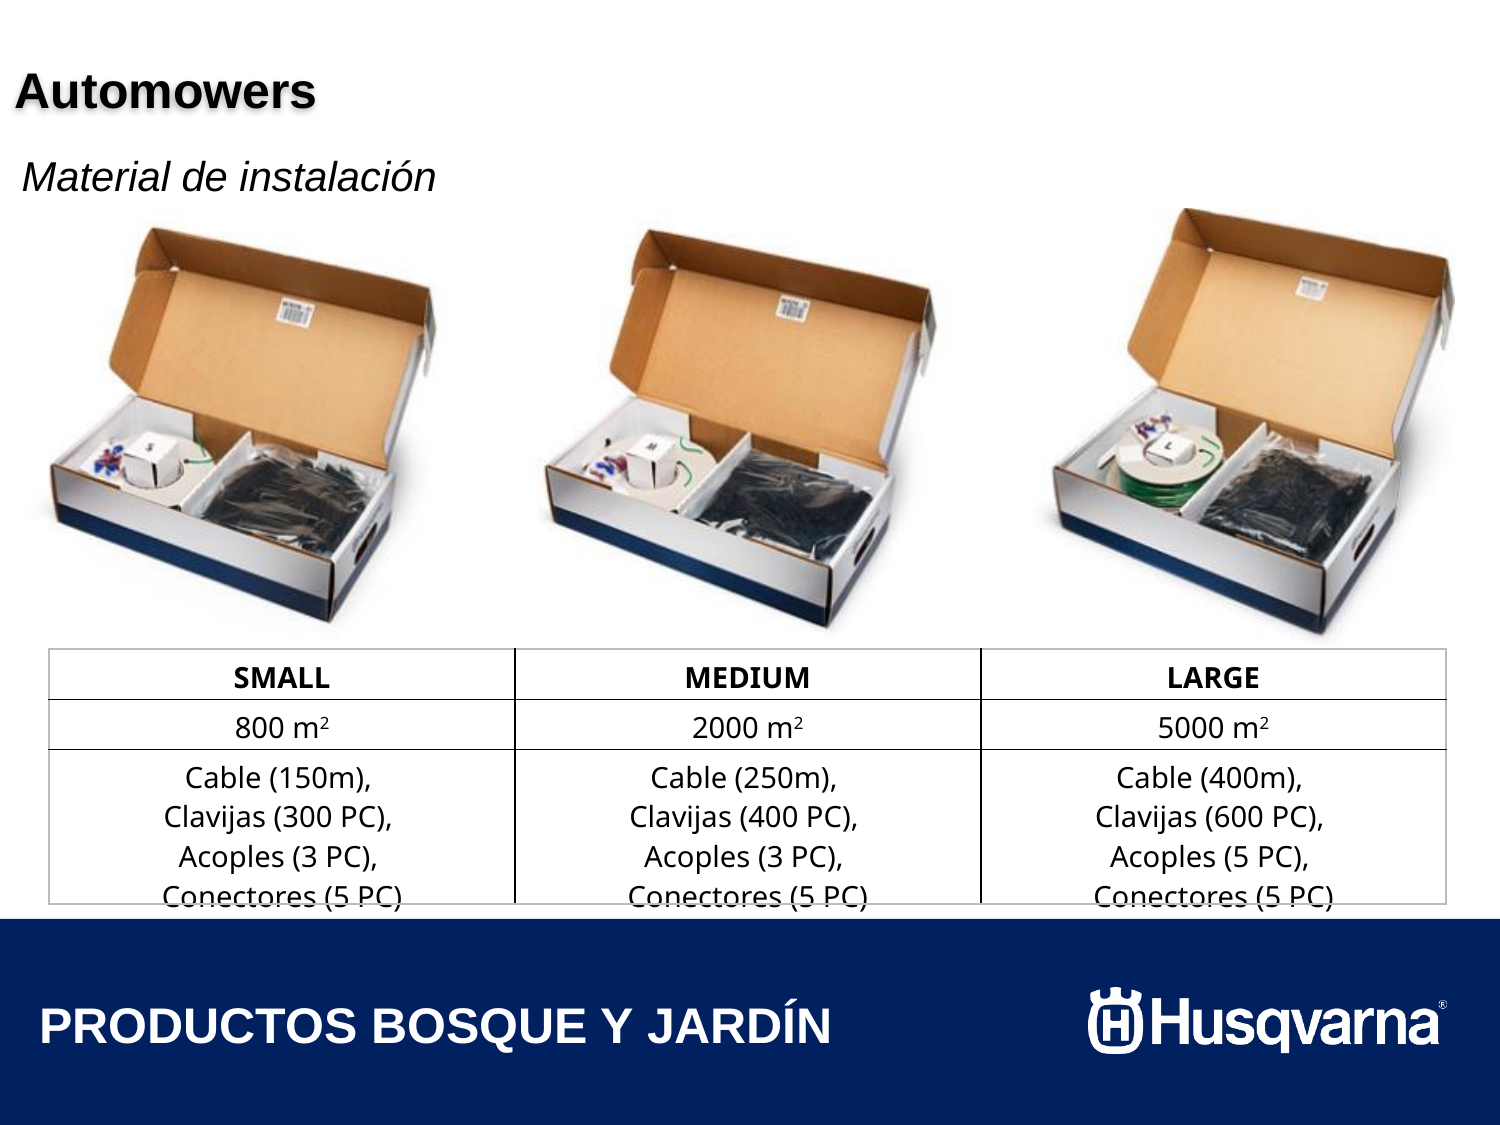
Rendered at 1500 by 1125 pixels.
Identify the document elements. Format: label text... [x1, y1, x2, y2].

table_cell 2000 m2 [516, 700, 980, 749]
text_box [0, 917, 1500, 1125]
picture [1087, 987, 1447, 1054]
table_cell Cable (400m), Clavijas (600 PC), Acoples (5 PC), Conectores (5 PC) [982, 750, 1445, 903]
table_header LARGE [982, 650, 1445, 699]
table_header MEDIUM [516, 650, 980, 699]
text_box PRODUCTOS BOSQUE Y JARDÍN [24, 985, 853, 1061]
text_box Automowers [0, 50, 1226, 126]
text_box Material de instalación [6, 142, 480, 208]
table_header SMALL [50, 650, 514, 699]
picture [1028, 208, 1455, 649]
picture [24, 208, 459, 641]
table_cell Cable (150m), Clavijas (300 PC), Acoples (3 PC), Conectores (5 PC) [50, 750, 514, 903]
table_cell Cable (250m), Clavijas (400 PC), Acoples (3 PC), Conectores (5 PC) [516, 750, 980, 903]
picture [523, 208, 957, 647]
table_cell 5000 m2 [982, 700, 1445, 749]
table_cell 800 m2 [50, 700, 514, 749]
